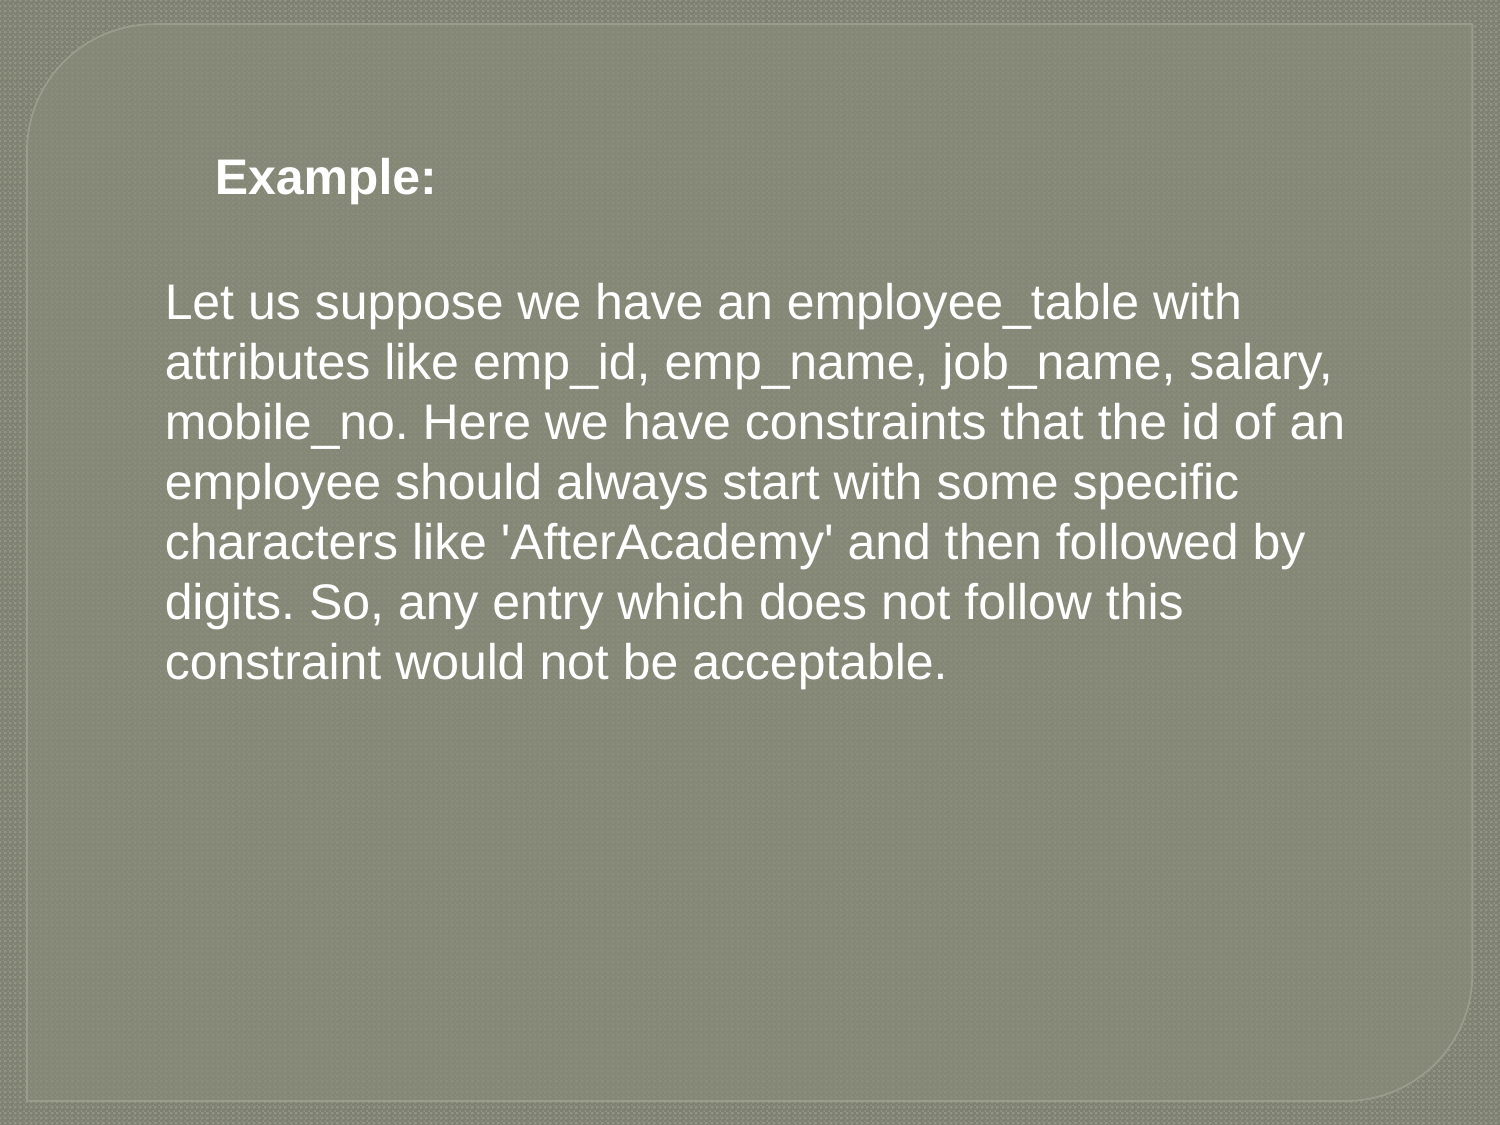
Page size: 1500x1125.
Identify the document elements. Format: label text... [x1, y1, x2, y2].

text_box Example: [199, 137, 713, 213]
text_box Let us suppose we have an employee_table with attributes like emp_id, emp_name, job_name, salary, mobile_no. Here we have constraints that the id of an employee should always start with some specific characters like 'AfterAcademy' and then followed by digits. So, any entry which does not follow this constraint would not be acceptable. [149, 262, 1363, 698]
